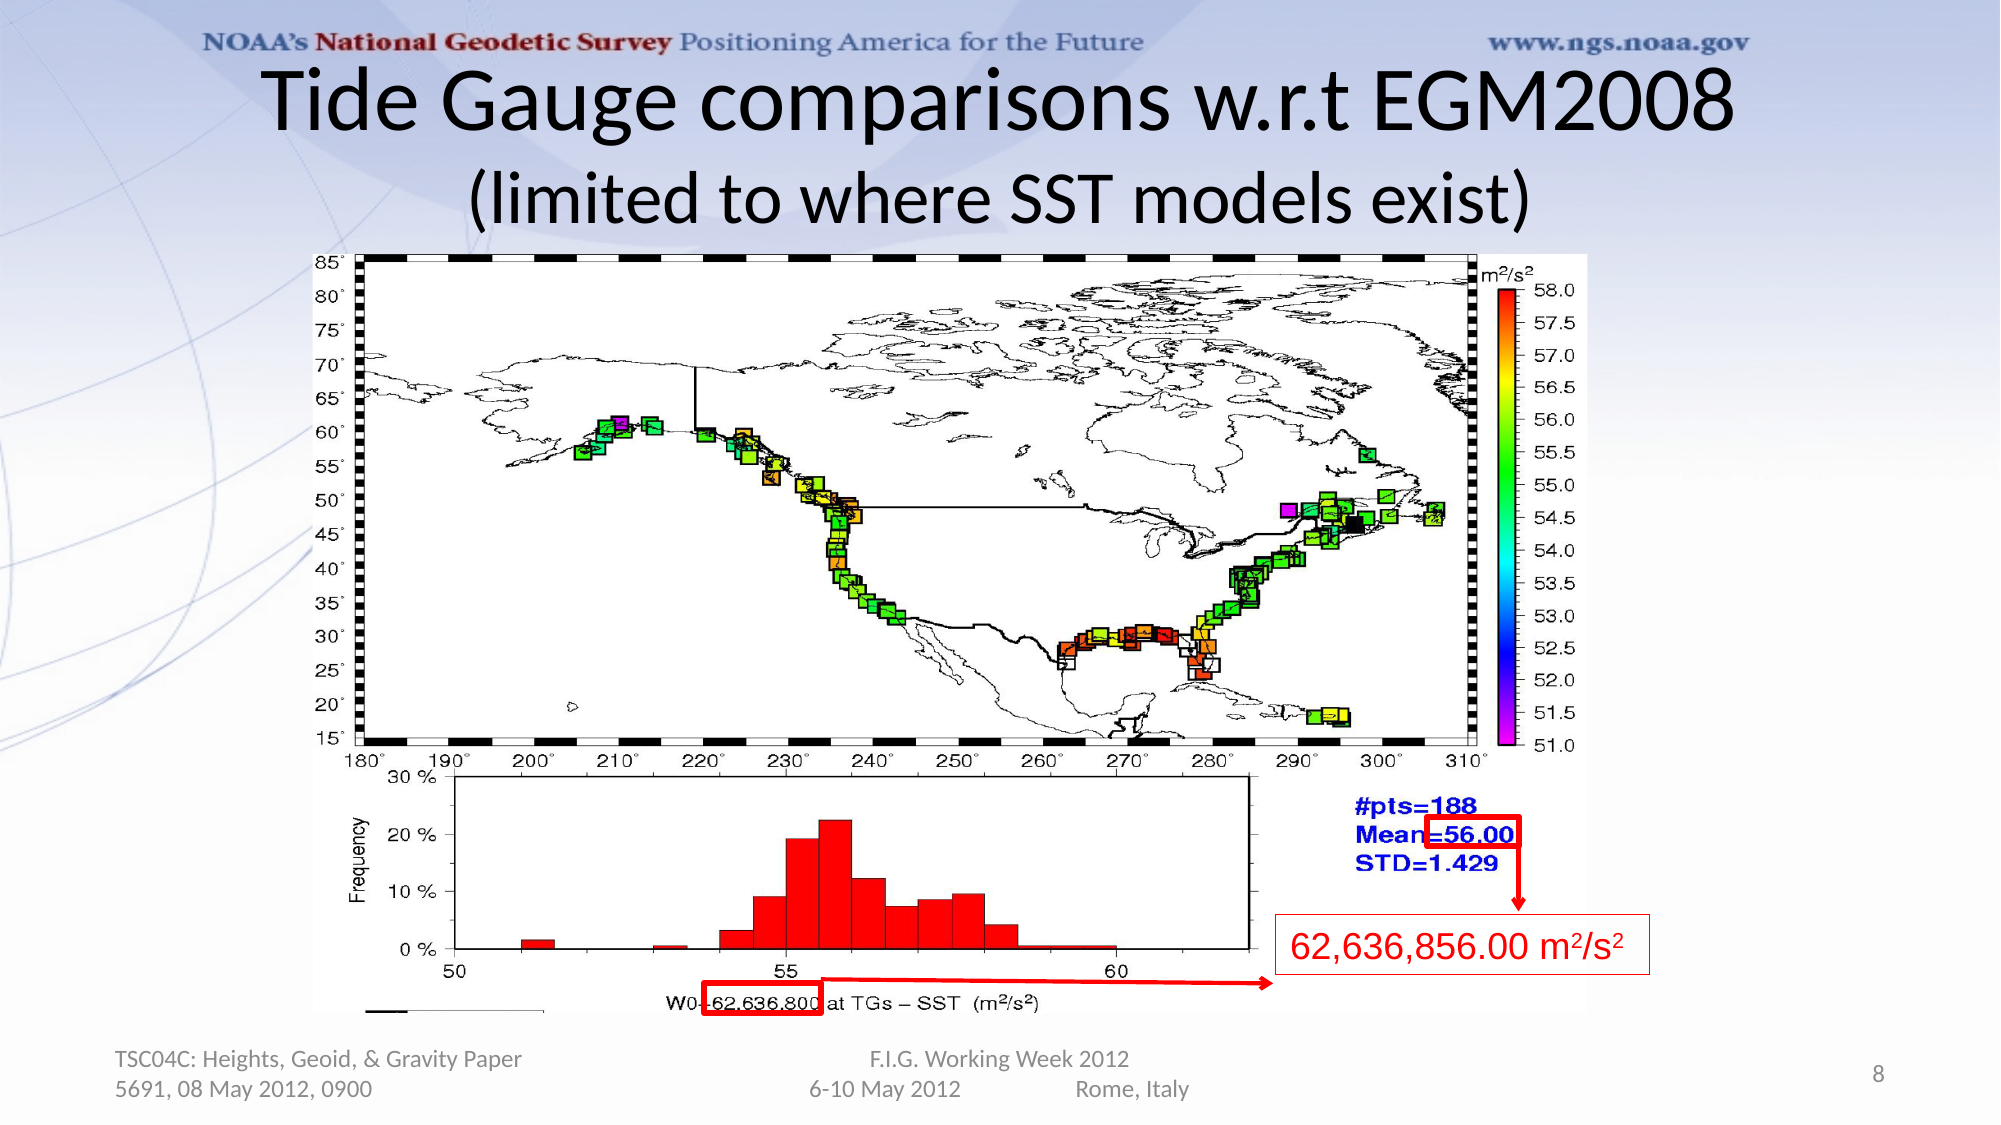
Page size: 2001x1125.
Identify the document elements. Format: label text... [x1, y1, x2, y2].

picture [0, 0, 2000, 1125]
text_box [820, 978, 1274, 984]
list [312, 253, 1588, 1014]
title Tide Gauge comparisons w.r.t EGM2008 (limited to where SST models exist) [99, 45, 1900, 233]
text_box 62,636,856.00 m2/s2 [1591, 914, 1650, 975]
footer F.I.G. Working Week 2012 6-10 May 2012 Rome, Italy [683, 1042, 1317, 1103]
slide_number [99, 1042, 567, 1103]
slide_number 8 [1433, 1042, 1900, 1103]
